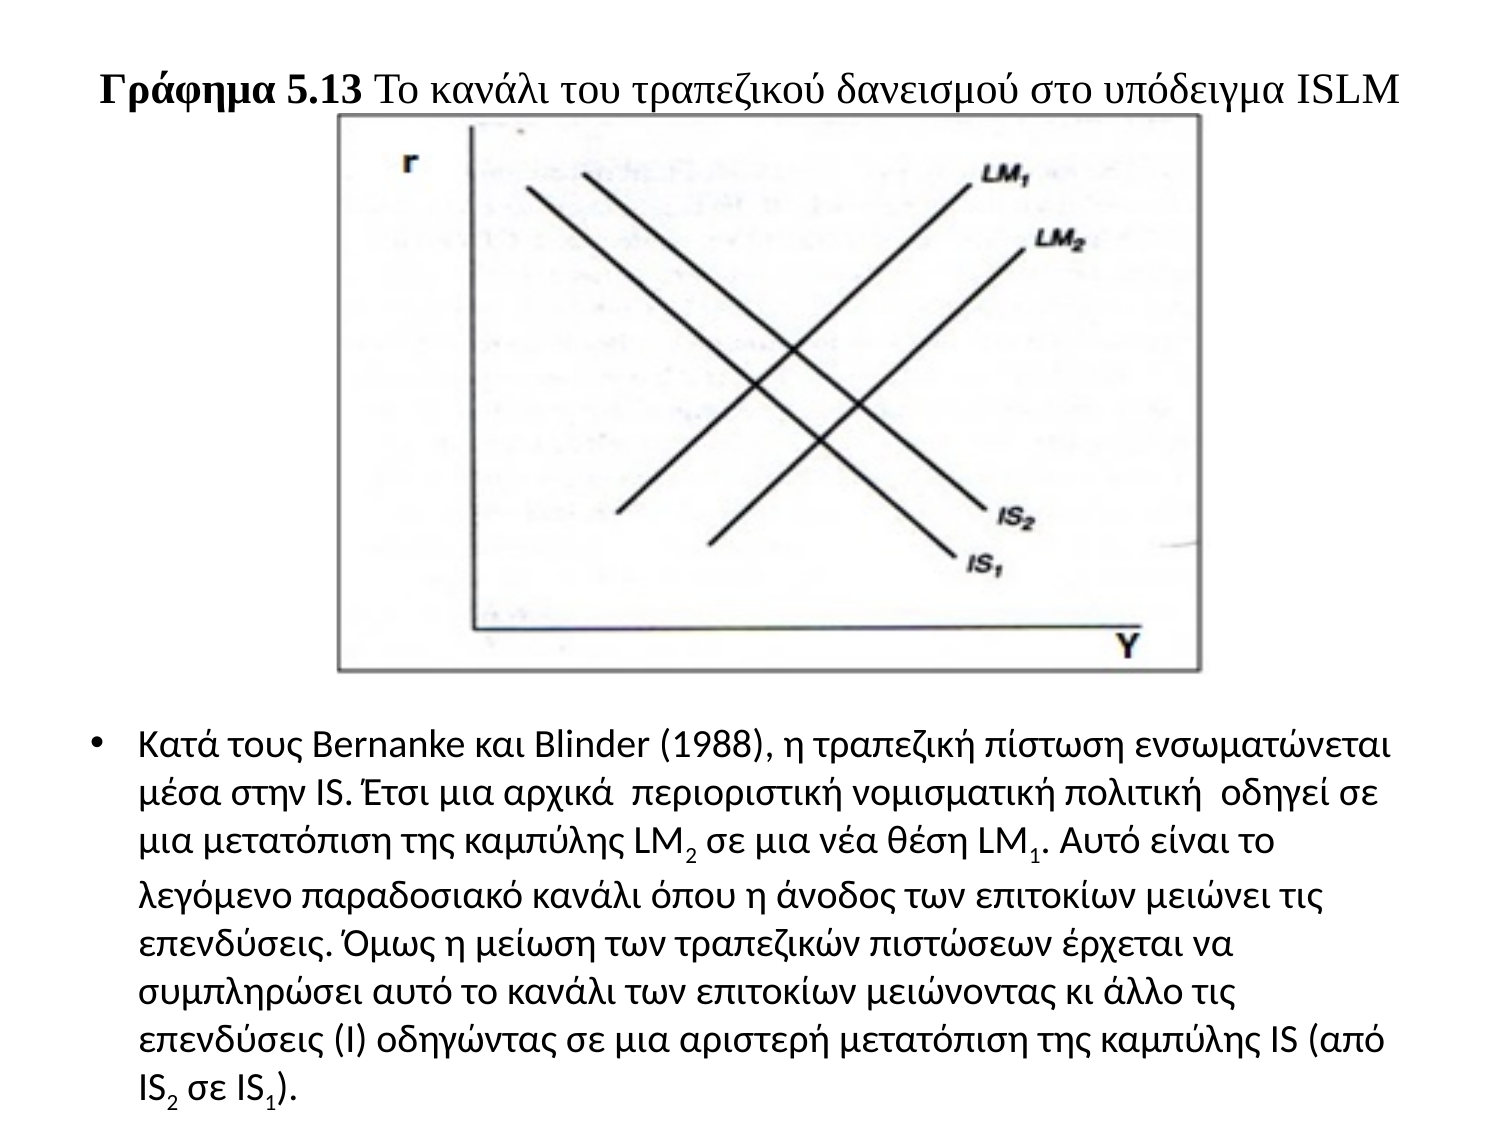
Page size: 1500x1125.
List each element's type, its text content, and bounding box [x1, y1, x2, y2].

list Κατά τους Bernanke και Blinder (1988), η τραπεζική πίστωση ενσωματώνεται μέσα στην IS. Έτσι μια αρχικά περιοριστική νομισματική πολιτική οδηγεί σε μια μετατόπιση της καμπύλης LM2 σε μια νέα θέση LM1. Αυτό είναι το λεγόμενο παραδοσιακό κανάλι όπου η άνοδος των επιτοκίων μειώνει τις επενδύσεις. Όμως η μείωση των τραπεζικών πιστώσεων έρχεται να συμπληρώσει αυτό το κανάλι των επιτοκίων μειώνοντας κι άλλο τις επενδύσεις (Ι) οδηγώντας σε μια αριστερή μετατόπιση της καμπύλης ΙS (από IS2 σε IS1). [75, 262, 1425, 1125]
title Γράφημα 5.13 Το κανάλι του τραπεζικού δανεισμού στο υπόδειγμα ISLM [75, 45, 1425, 233]
picture [336, 113, 1211, 681]
